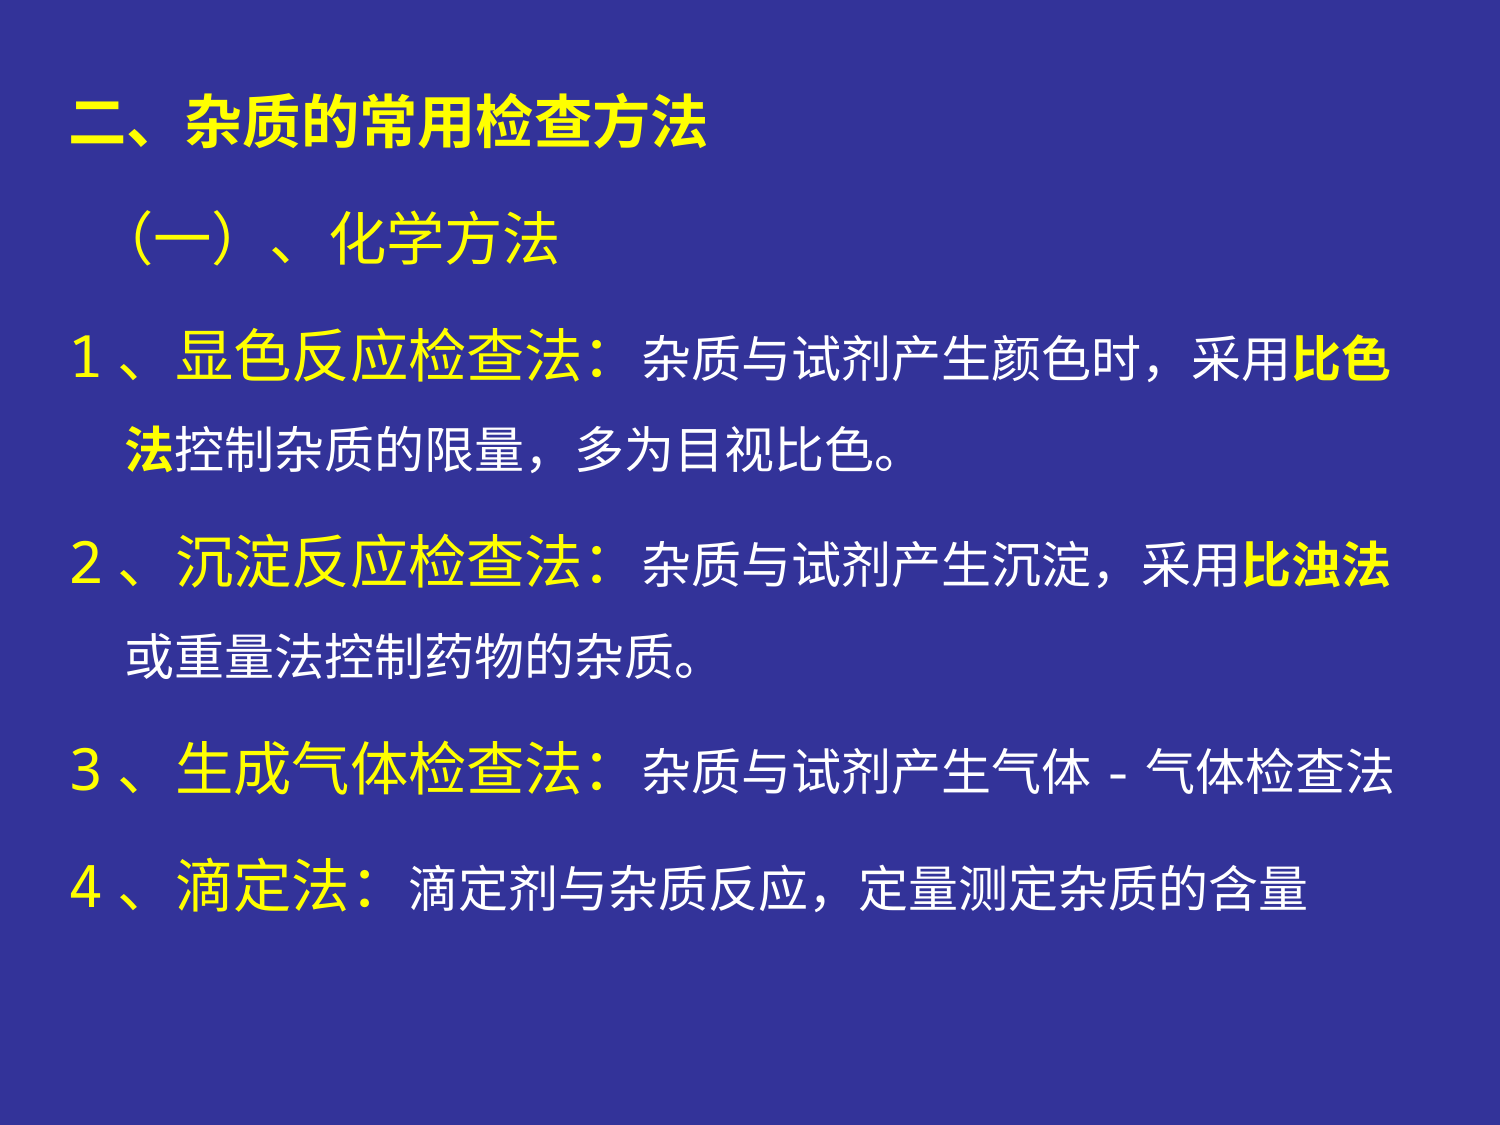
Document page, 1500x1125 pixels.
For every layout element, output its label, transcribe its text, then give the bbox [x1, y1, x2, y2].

list 二、杂质的常用检查方法 （一）、化学方法 1、显色反应检查法：杂质与试剂产生颜色时，采用比色法控制杂质的限量，多为目视比色。 2、沉淀反应检查法：杂质与试剂产生沉淀，采用比浊法或重量法控制药物的杂质。 3、生成气体检查法：杂质与试剂产生气体-气体检查法 4、滴定法：滴定剂与杂质反应，定量测定杂质的含量 [53, 78, 1437, 941]
